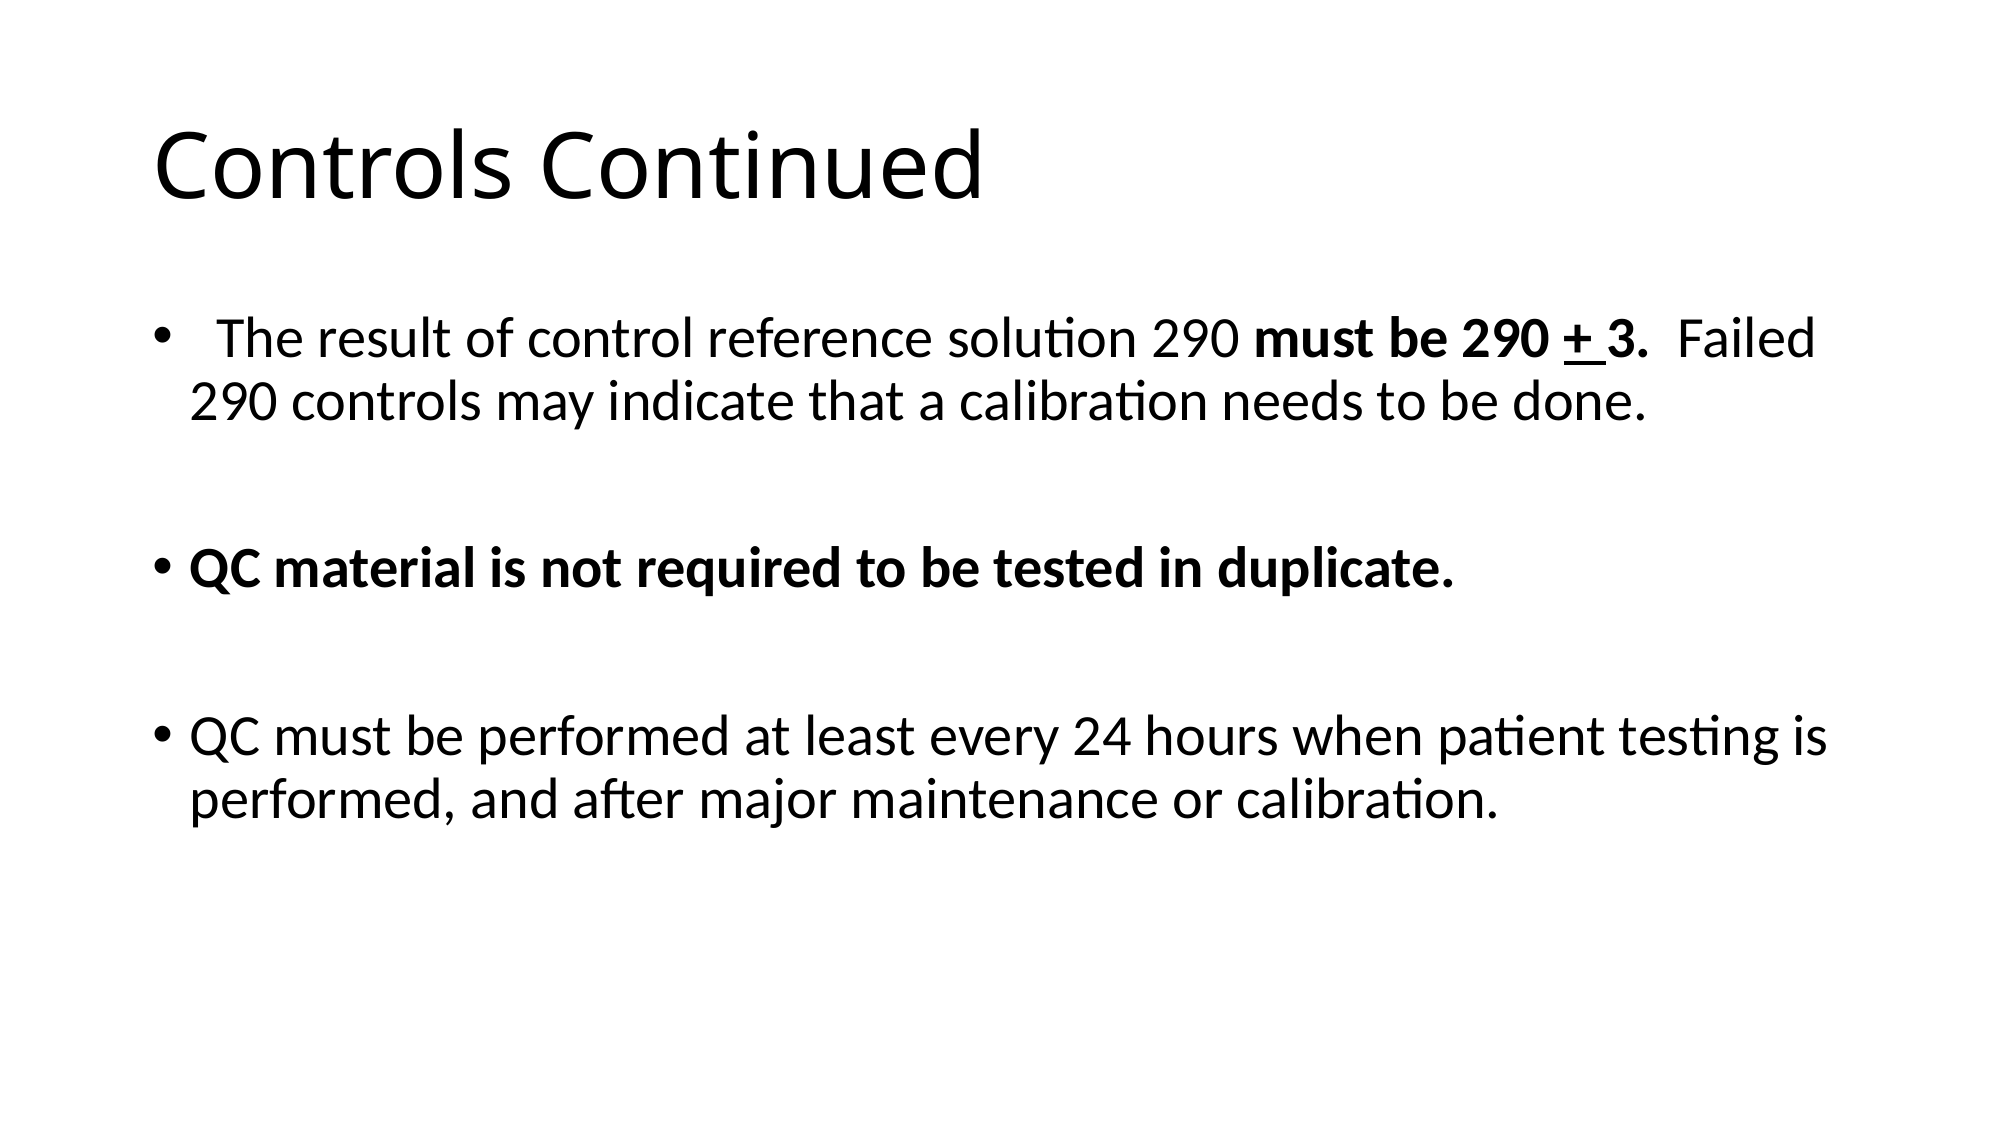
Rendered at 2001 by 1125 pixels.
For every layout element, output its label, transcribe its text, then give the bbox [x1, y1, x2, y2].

list The result of control reference solution 290 must be 290 + 3. Failed 290 controls may indicate that a calibration needs to be done. QC material is not required to be tested in duplicate. QC must be performed at least every 24 hours when patient testing is performed, and after major maintenance or calibration. [137, 299, 1863, 1014]
title Controls Continued [137, 59, 1863, 278]
